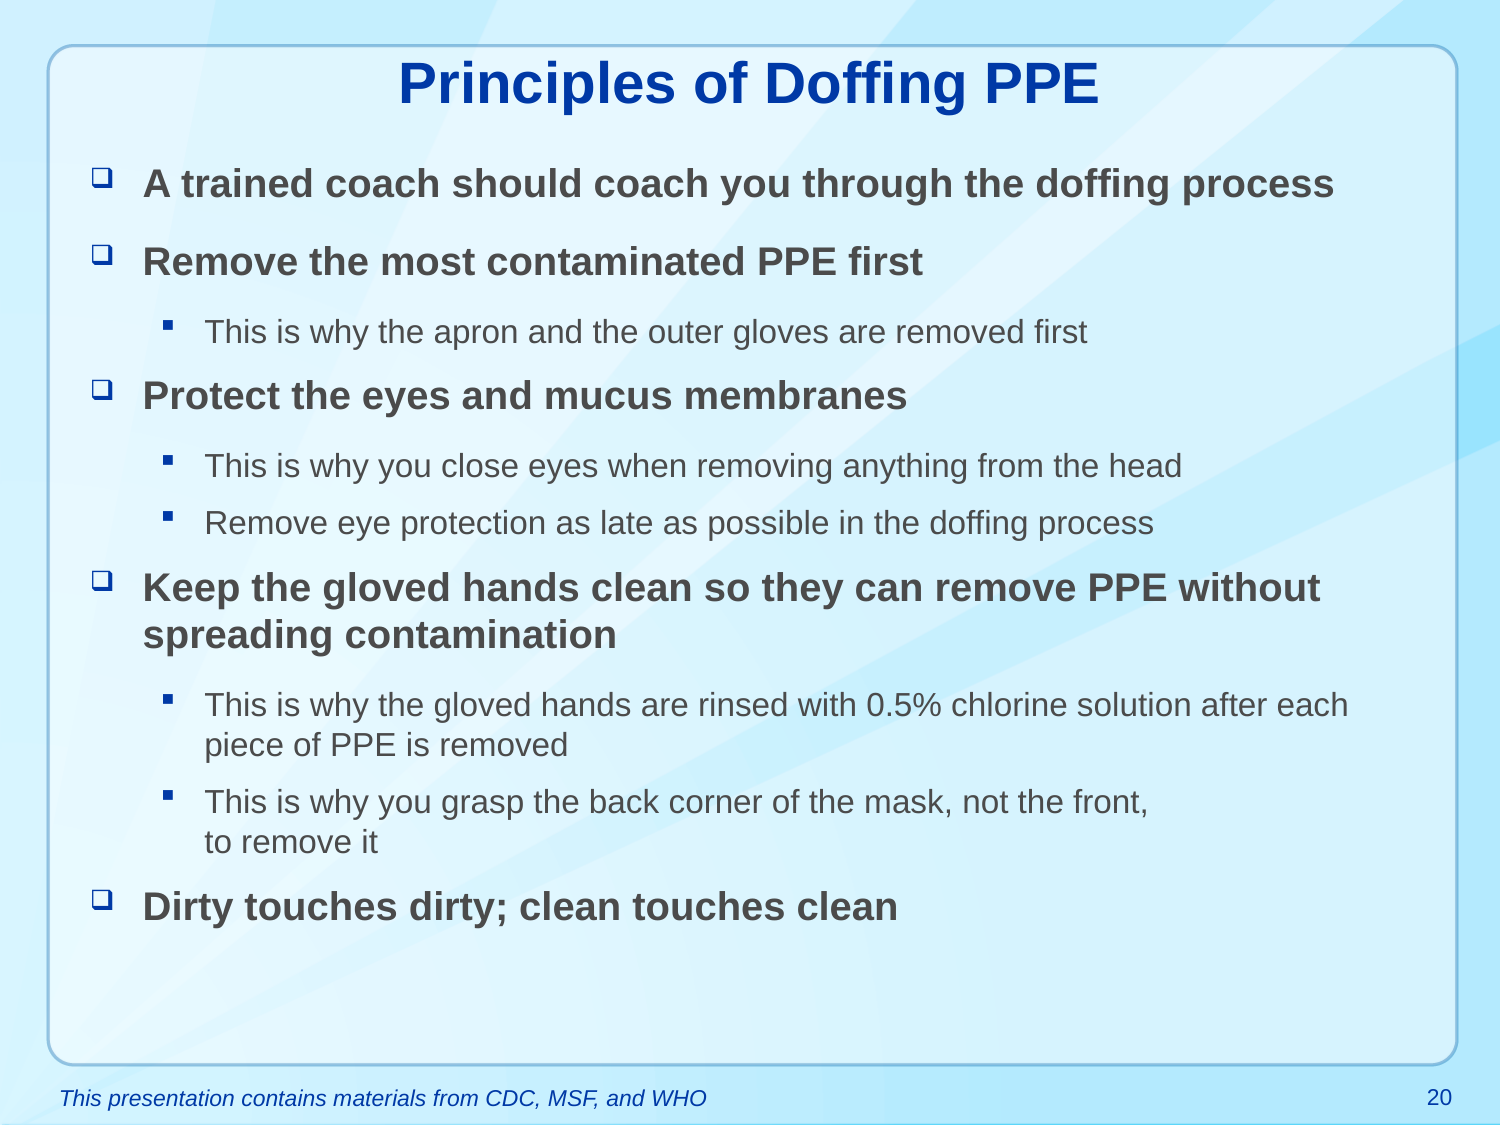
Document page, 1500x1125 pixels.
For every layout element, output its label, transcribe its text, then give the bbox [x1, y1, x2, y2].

picture [0, 0, 1500, 1125]
list A trained coach should coach you through the doffing process Remove the most contaminated PPE first This is why the apron and the outer gloves are removed first Protect the eyes and mucus membranes This is why you close eyes when removing anything from the head Remove eye protection as late as possible in the doffing process Keep the gloved hands clean so they can remove PPE without spreading contamination This is why the gloved hands are rinsed with 0.5% chlorine solution after each piece of PPE is removed This is why you grasp the back corner of the mask, not the front, to remove it Dirty touches dirty; clean touches clean [75, 149, 1425, 938]
title Principles of Doffing PPE [75, 45, 1425, 149]
